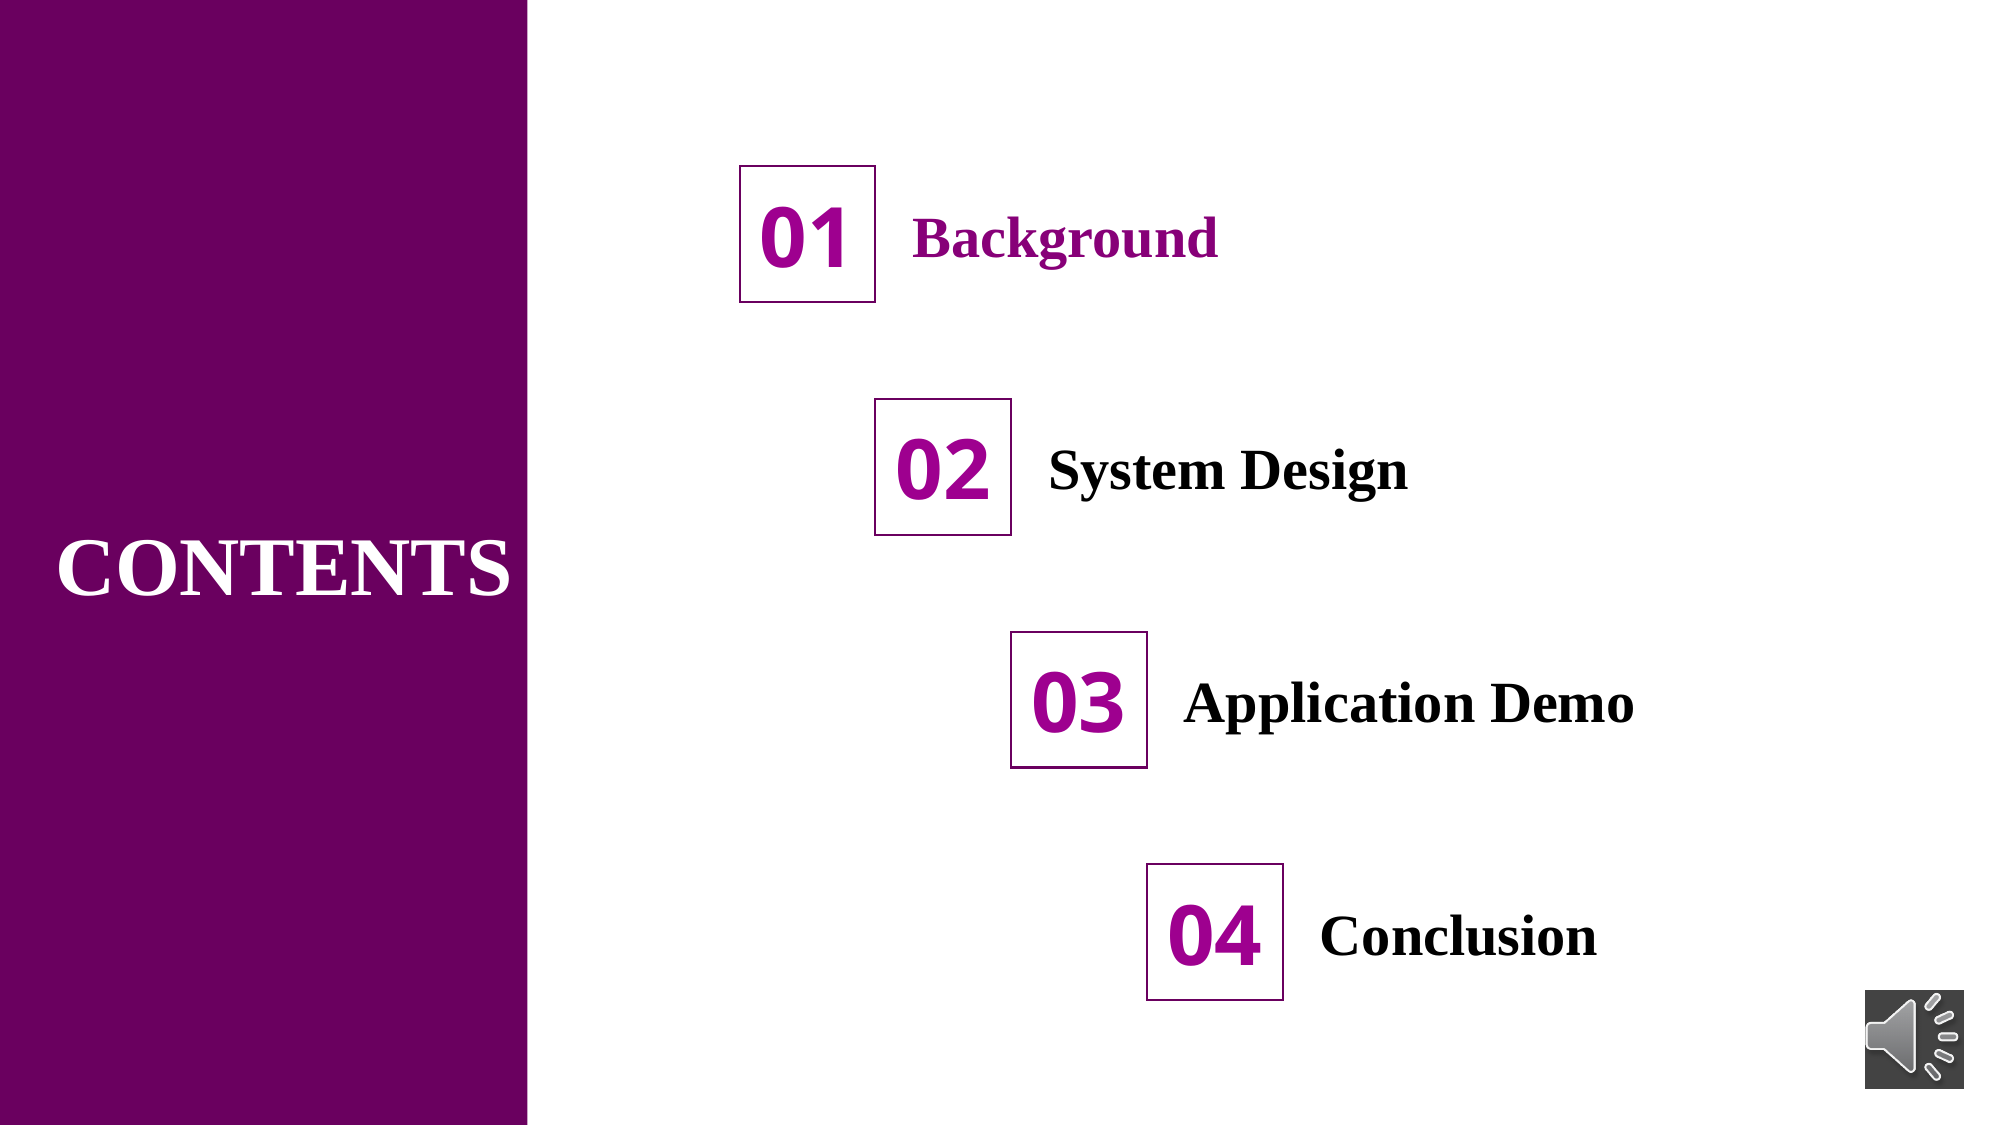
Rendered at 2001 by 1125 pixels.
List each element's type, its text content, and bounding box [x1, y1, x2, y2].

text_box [1011, 631, 1654, 768]
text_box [739, 166, 1382, 303]
picture [1864, 989, 1965, 1090]
text_box [0, 0, 529, 1125]
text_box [1147, 864, 1790, 1001]
text_box CONTENTS [0, 504, 528, 620]
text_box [875, 399, 1518, 535]
